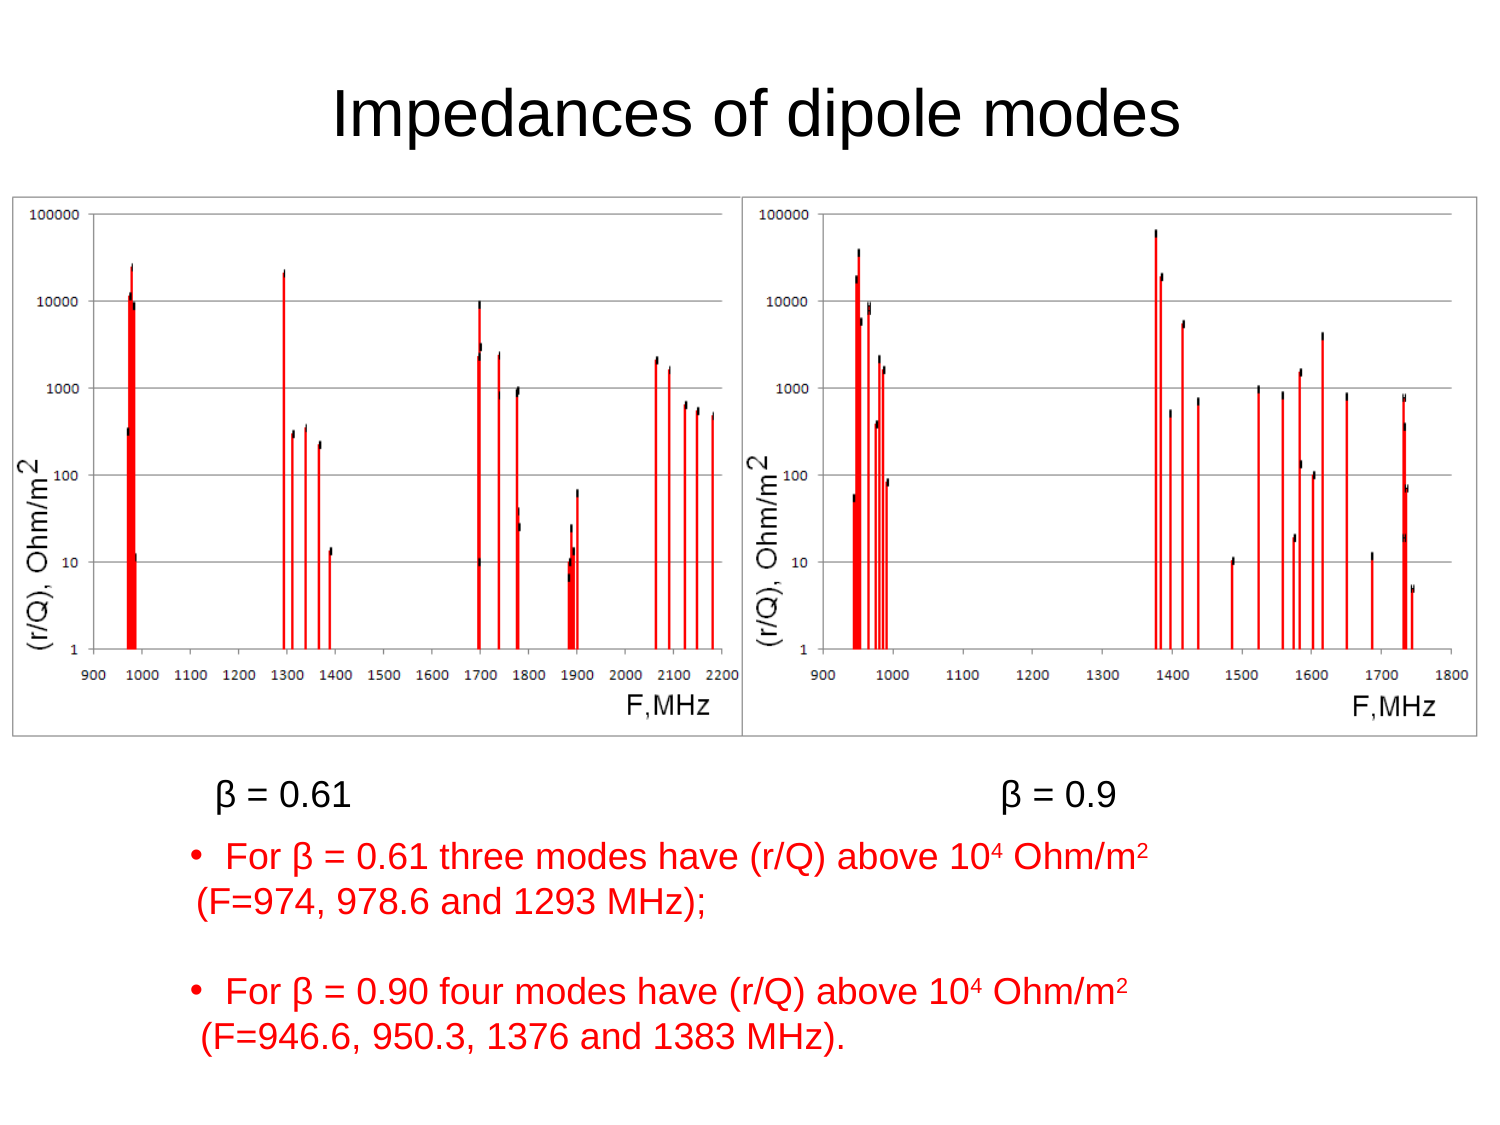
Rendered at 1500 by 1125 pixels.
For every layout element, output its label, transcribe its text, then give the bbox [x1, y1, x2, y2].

picture [11, 187, 1482, 751]
text_box β = 0.61 β = 0.9 [200, 762, 1450, 823]
text_box Impedances of dipole modes [316, 62, 1198, 158]
text_box For β = 0.61 three modes have (r/Q) above 104 Ohm/m2 (F=974, 978.6 and 1293 MHz); For β = 0.90 four modes have (r/Q) above 104 Ohm/m2 (F=946.6, 950.3, 1376 and 1383 MHz). [174, 824, 1175, 1110]
